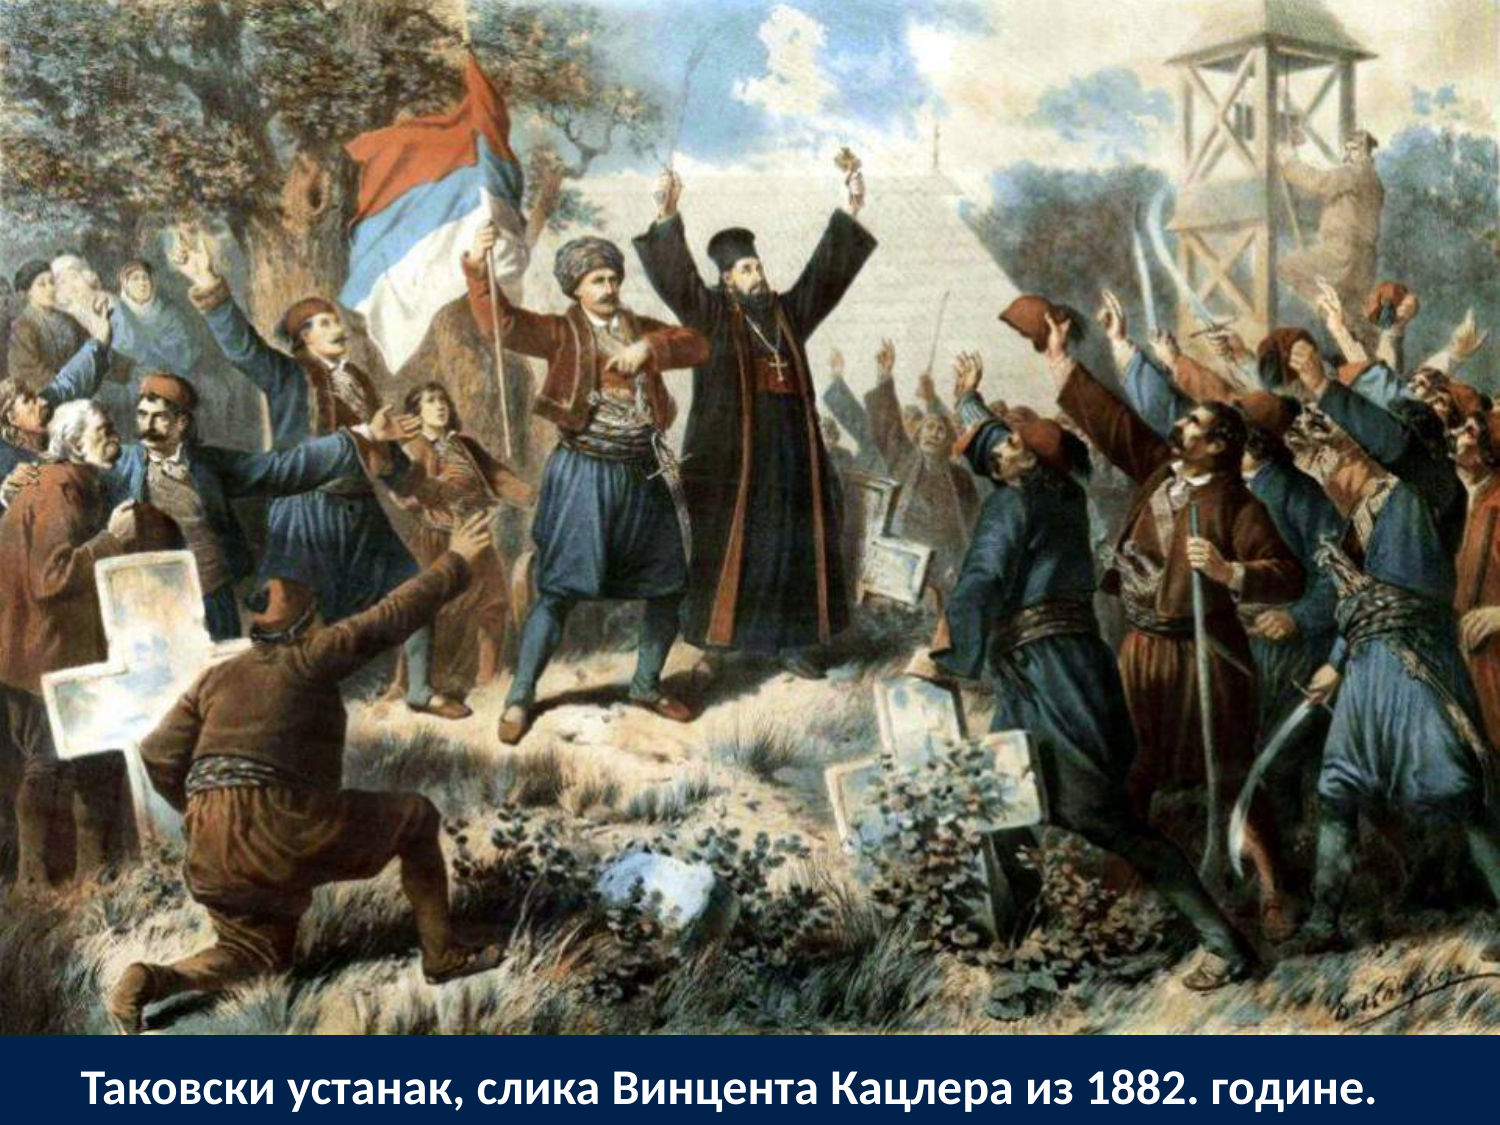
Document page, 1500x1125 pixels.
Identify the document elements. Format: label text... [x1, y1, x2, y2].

picture [0, 0, 1500, 1036]
text_box Таковски устанак, слика Винцента Кацлера из 1882. године. [0, 1046, 1459, 1122]
